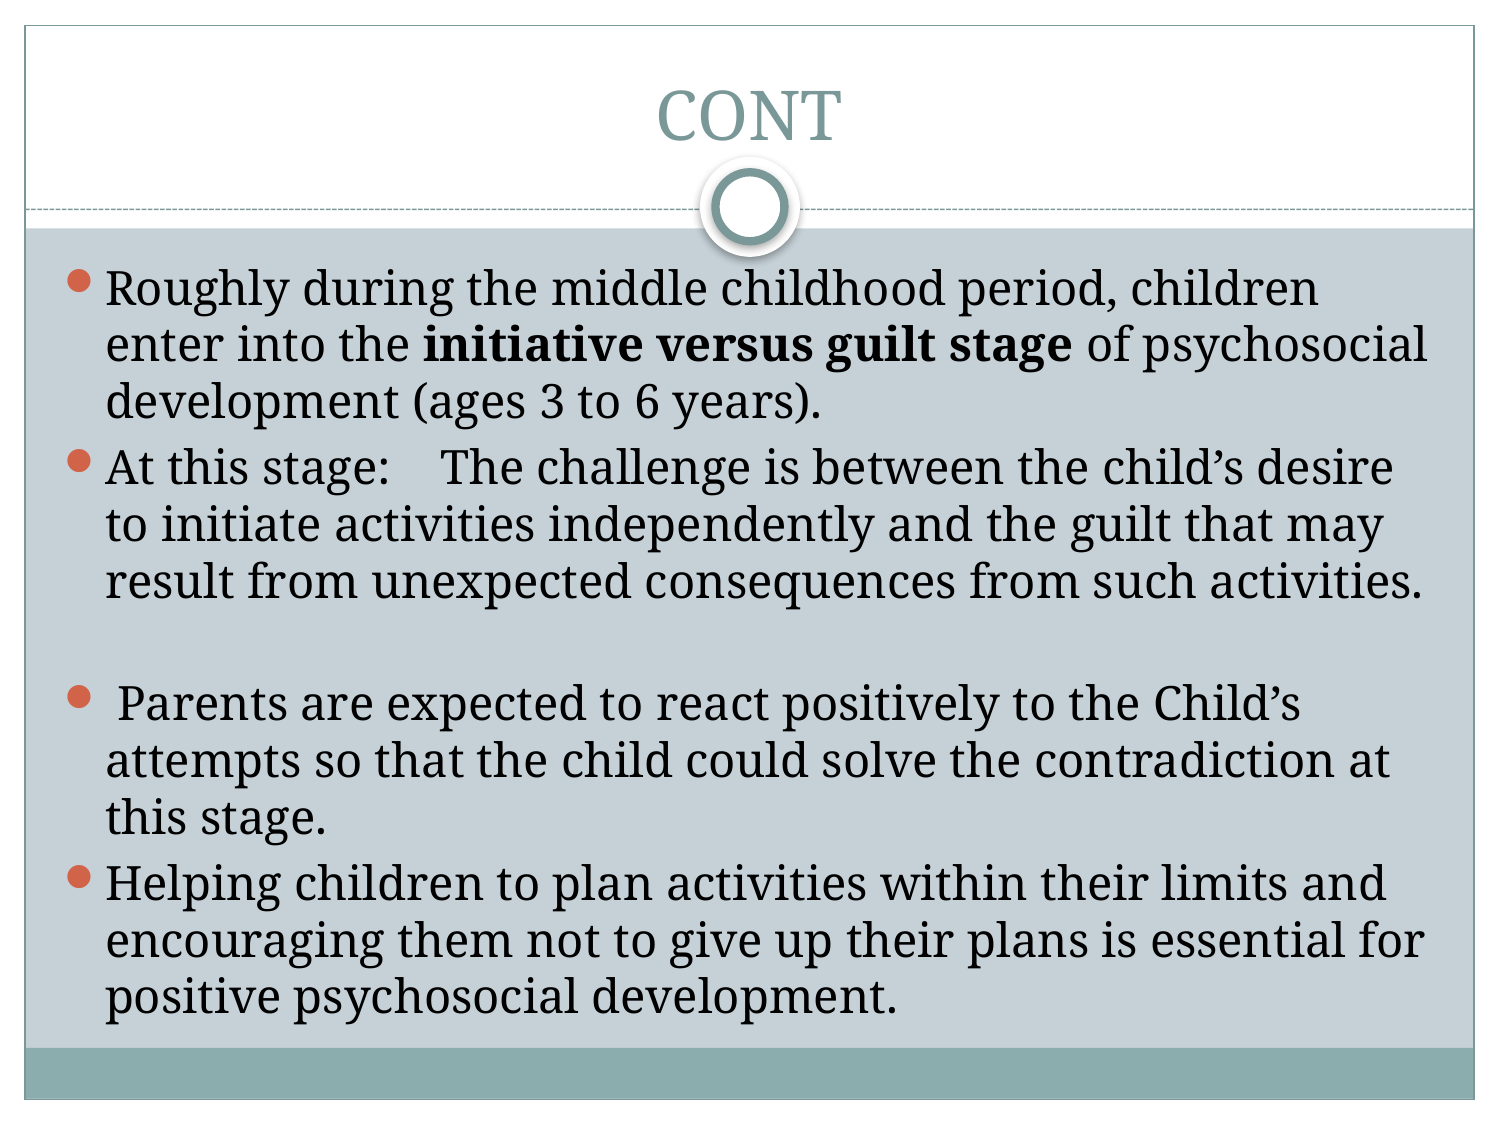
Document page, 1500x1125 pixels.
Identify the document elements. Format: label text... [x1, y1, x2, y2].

list Roughly during the middle childhood period, children enter into the initiative versus guilt stage of psychosocial development (ages 3 to 6 years). At this stage:  The challenge is between the child’s desire to initiate activities independently and the guilt that may result from unexpected consequences from such activities.  Parents are expected to react positively to the Child’s attempts so that the child could solve the contradiction at this stage.  Helping children to plan activities within their limits and encouraging them not to give up their plans is essential for positive psychosocial development. [49, 250, 1445, 1038]
title CONT [49, 37, 1450, 162]
